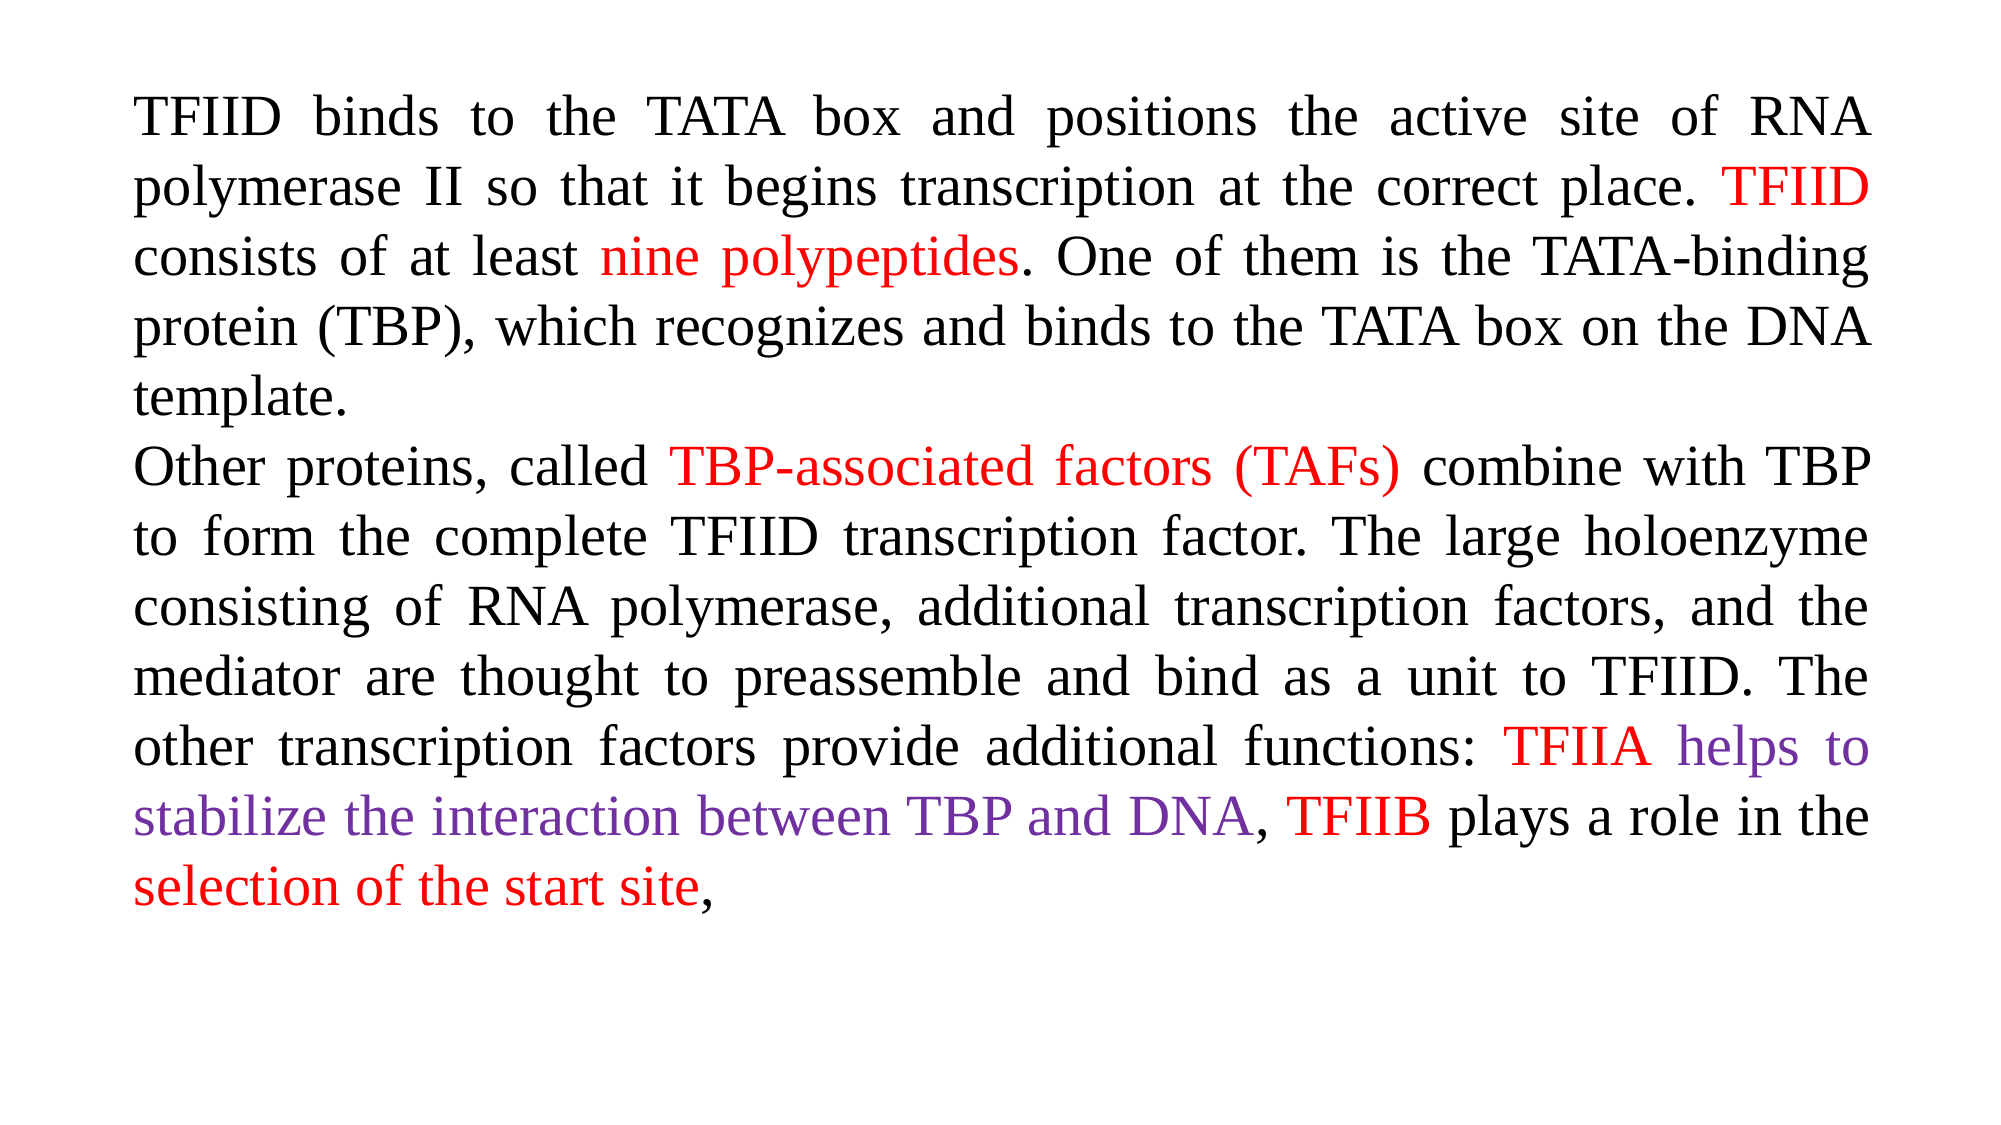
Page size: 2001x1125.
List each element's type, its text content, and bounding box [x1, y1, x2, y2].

text_box TFIID binds to the TATA box and positions the active site of RNA polymerase II so that it begins transcription at the correct place. TFIID consists of at least nine polypeptides. One of them is the TATA-binding protein (TBP), which recognizes and binds to the TATA box on the DNA template. Other proteins, called TBP-associated factors (TAFs) combine with TBP to form the complete TFIID transcription factor. The large holoenzyme consisting of RNA polymerase, additional transcription factors, and the mediator are thought to preassemble and bind as a unit to TFIID. The other transcription factors provide additional functions: TFIIA helps to stabilize the interaction between TBP and DNA, TFIIB plays a role in the selection of the start site, [118, 69, 1886, 925]
